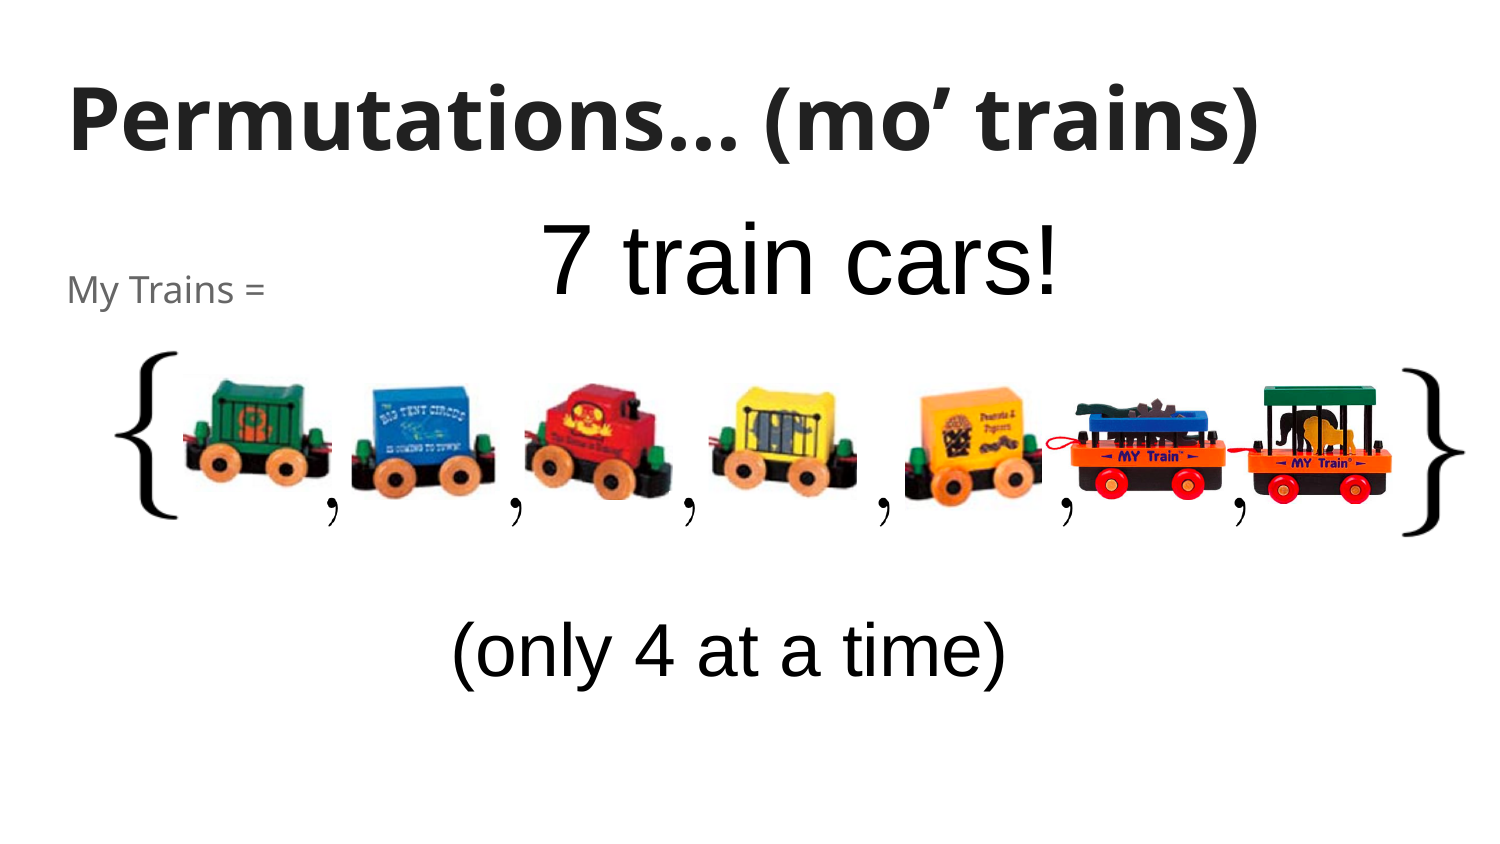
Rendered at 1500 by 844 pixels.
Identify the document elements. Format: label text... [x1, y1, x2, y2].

picture [708, 383, 858, 501]
picture [351, 383, 703, 536]
text_box (only 4 at a time) [435, 586, 1026, 703]
title Permutations… (mo’ trains) [51, 48, 1449, 180]
picture [905, 356, 1474, 553]
text_box 7 train cars! [524, 179, 1154, 355]
list My Trains = [51, 244, 334, 330]
picture [101, 338, 346, 536]
picture [863, 491, 897, 536]
